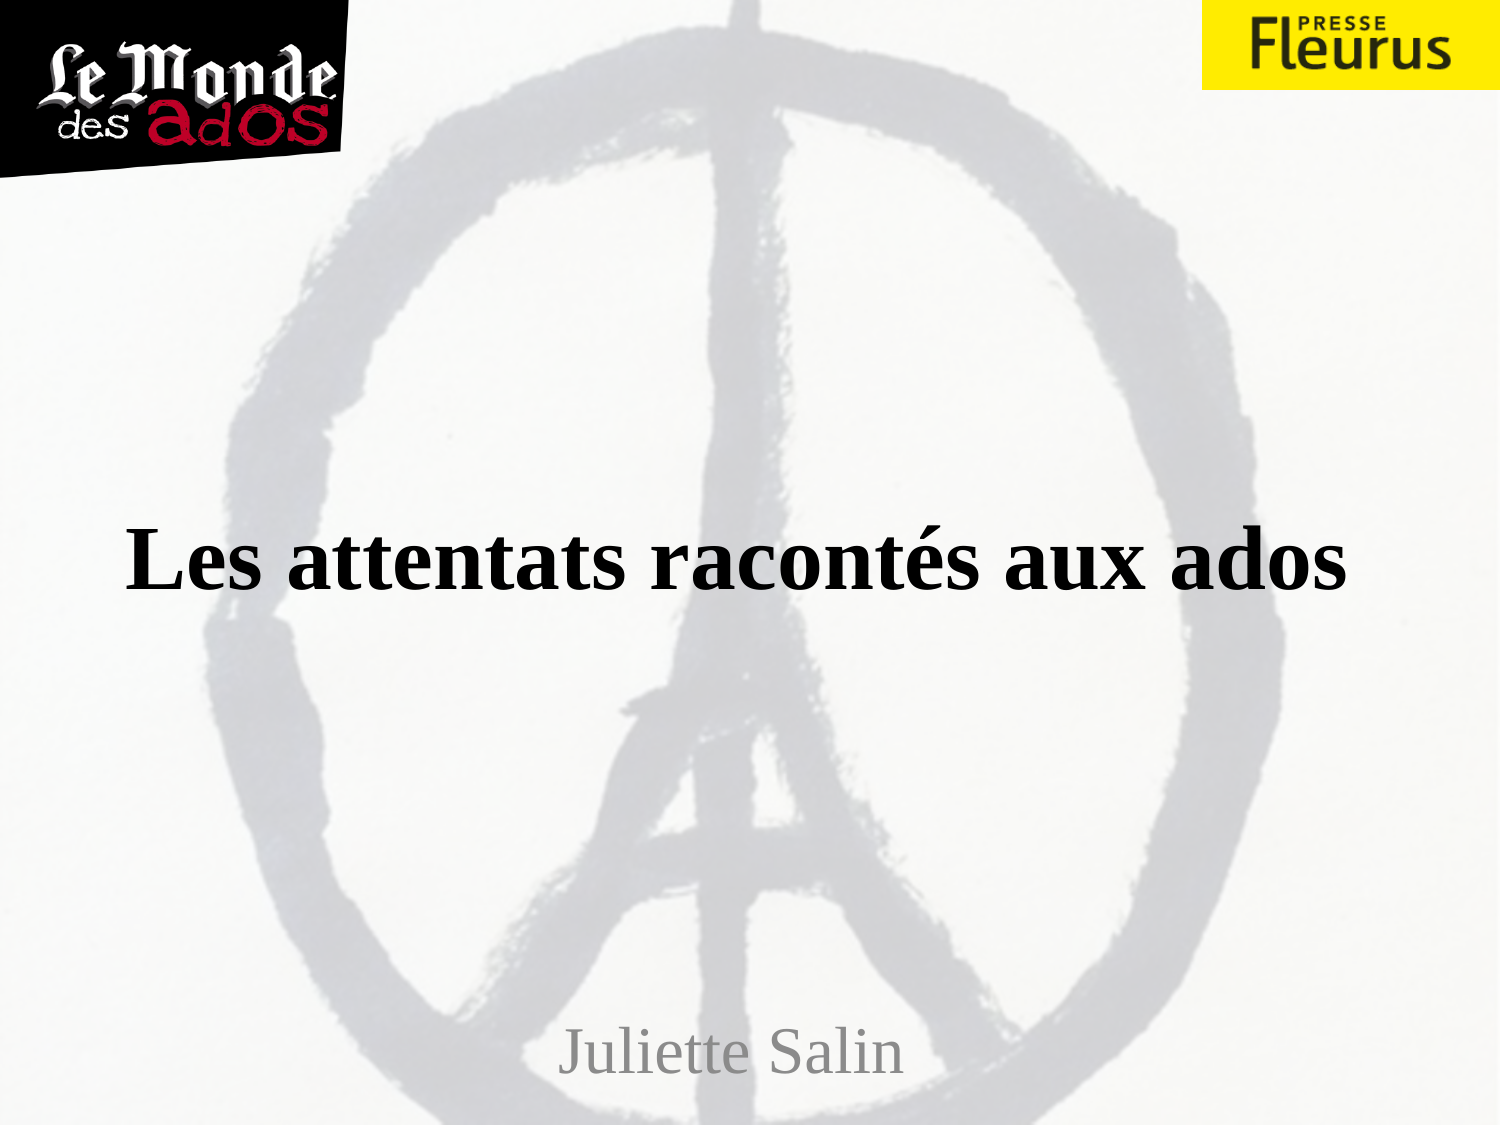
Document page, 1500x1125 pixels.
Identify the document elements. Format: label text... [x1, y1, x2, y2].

title Les attentats racontés aux ados [100, 432, 1376, 674]
subtitle Juliette Salin [206, 999, 1257, 1125]
picture [0, 0, 396, 181]
picture [1201, 0, 1500, 91]
